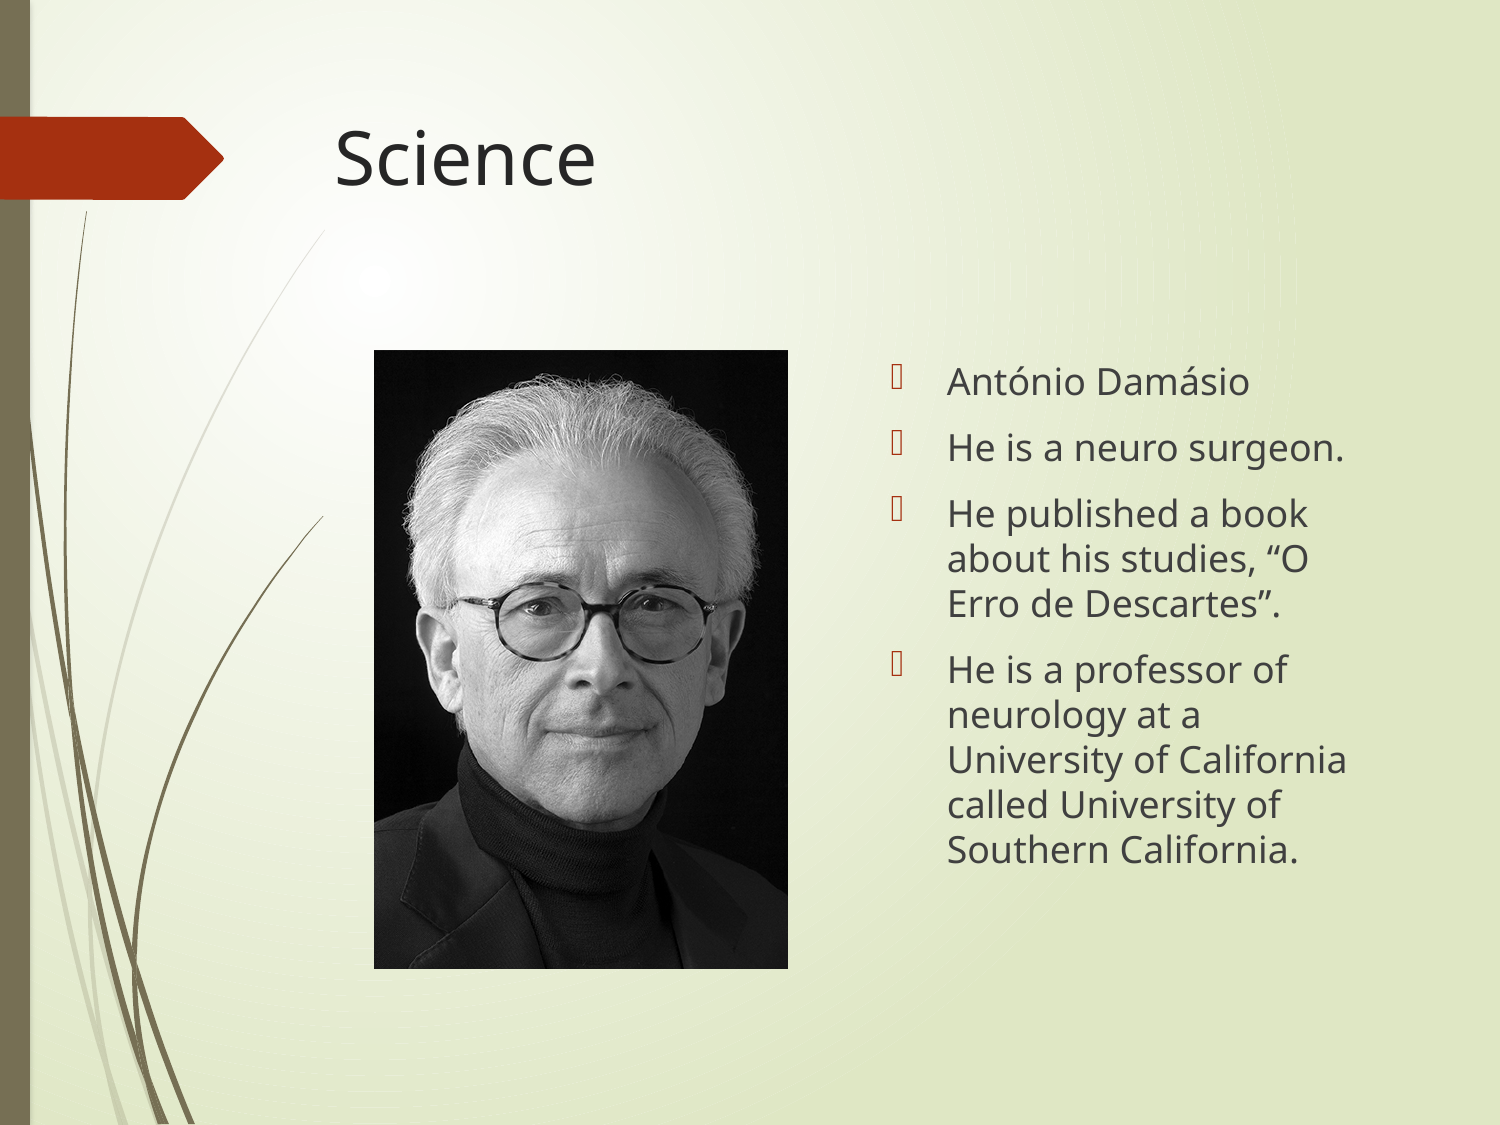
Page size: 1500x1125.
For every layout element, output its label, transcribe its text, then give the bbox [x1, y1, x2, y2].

list António Damásio He is a neuro surgeon. He published a book about his studies, “O Erro de Descartes”. He is a professor of neurology at a University of California called University of Southern California. [875, 350, 1400, 969]
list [374, 350, 788, 969]
title Science [319, 102, 1400, 313]
